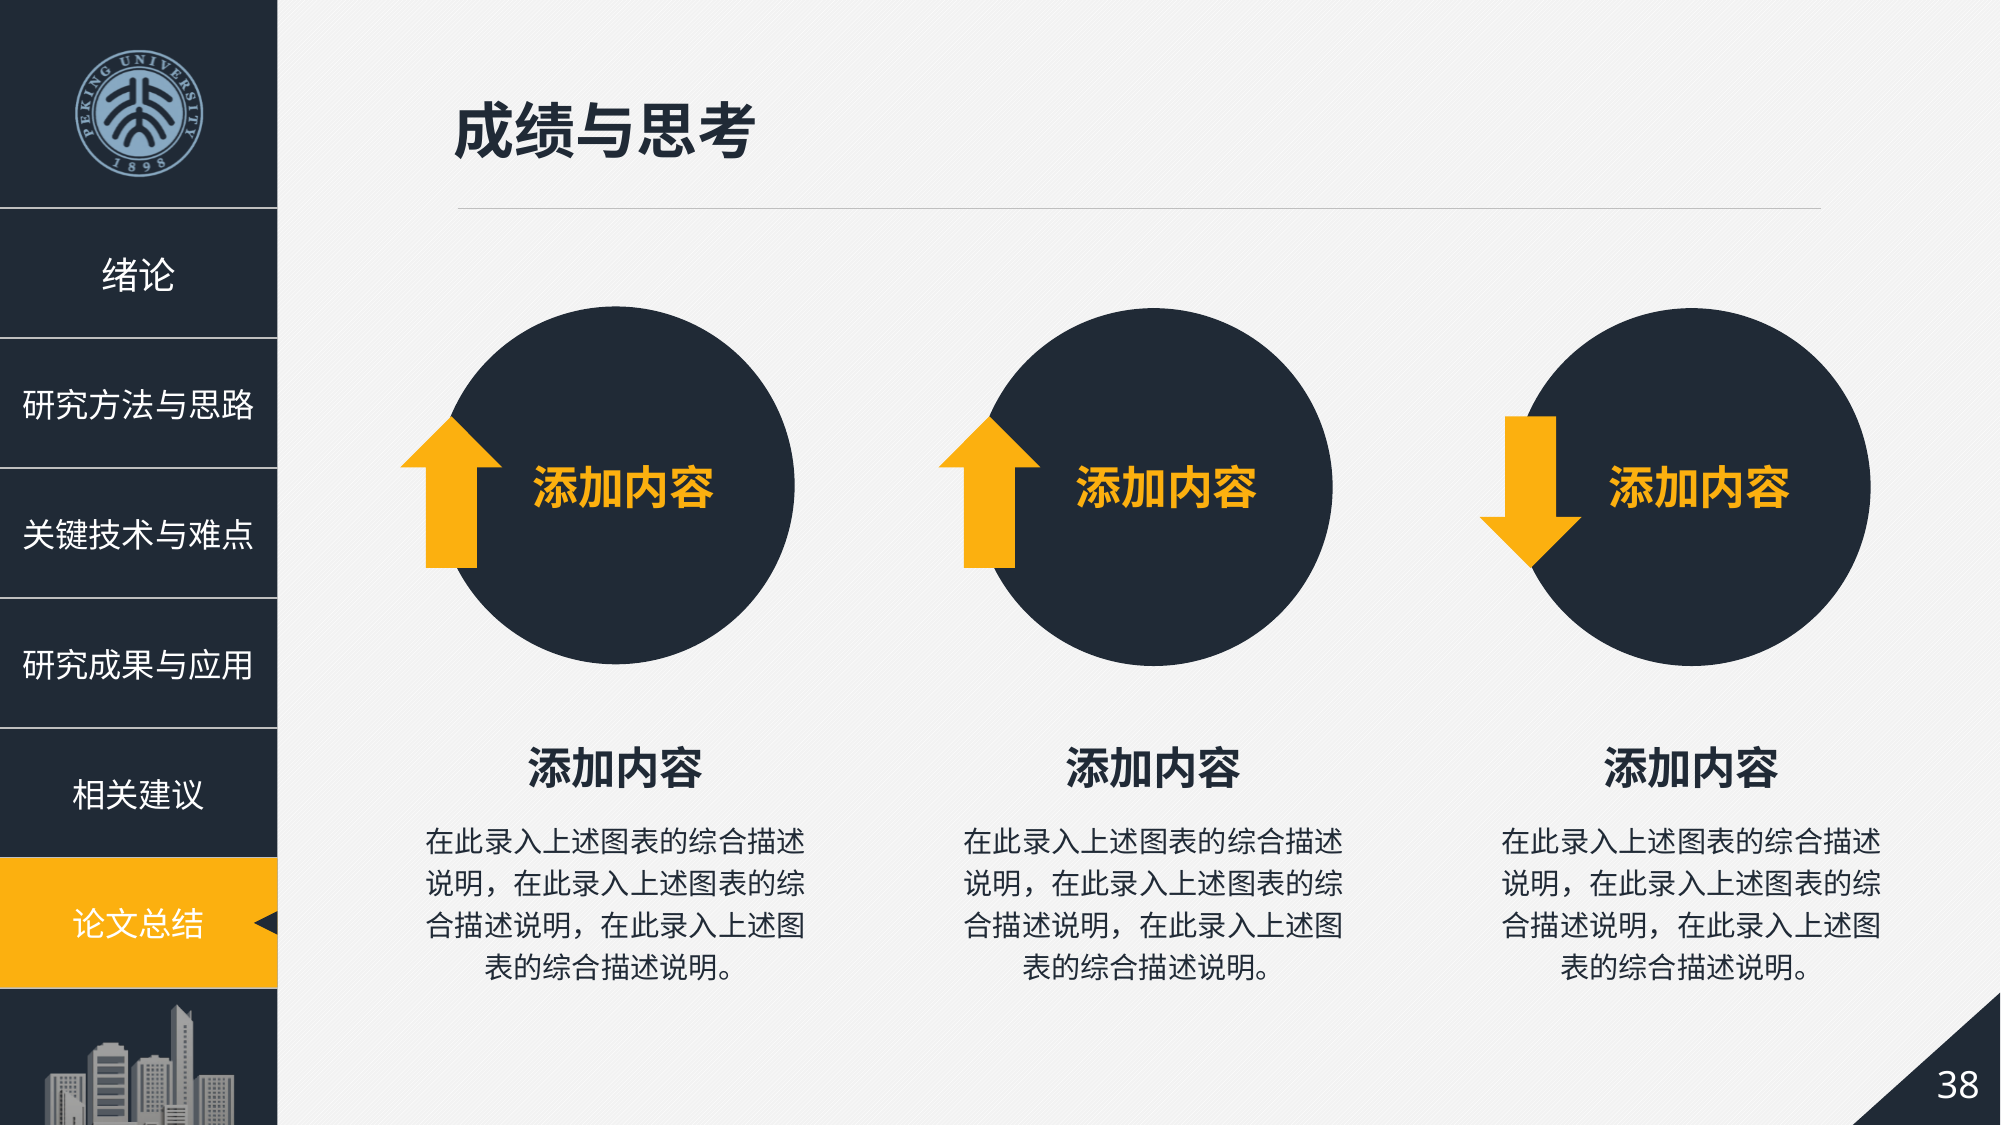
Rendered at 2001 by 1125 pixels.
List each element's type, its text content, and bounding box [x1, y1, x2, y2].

text_box [1477, 415, 1585, 570]
text_box [990, 308, 1333, 667]
text_box 成绩与思考 [438, 84, 775, 173]
text_box [451, 306, 795, 665]
text_box 添加内容 [1060, 451, 1287, 522]
text_box [1527, 308, 1871, 667]
text_box 添加内容 [1593, 451, 1820, 522]
picture [16, 1004, 260, 1125]
text_box 添加内容 [517, 451, 744, 522]
text_box [935, 414, 1043, 569]
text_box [1473, 732, 1911, 986]
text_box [397, 732, 835, 986]
text_box [397, 414, 505, 569]
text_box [935, 732, 1373, 986]
